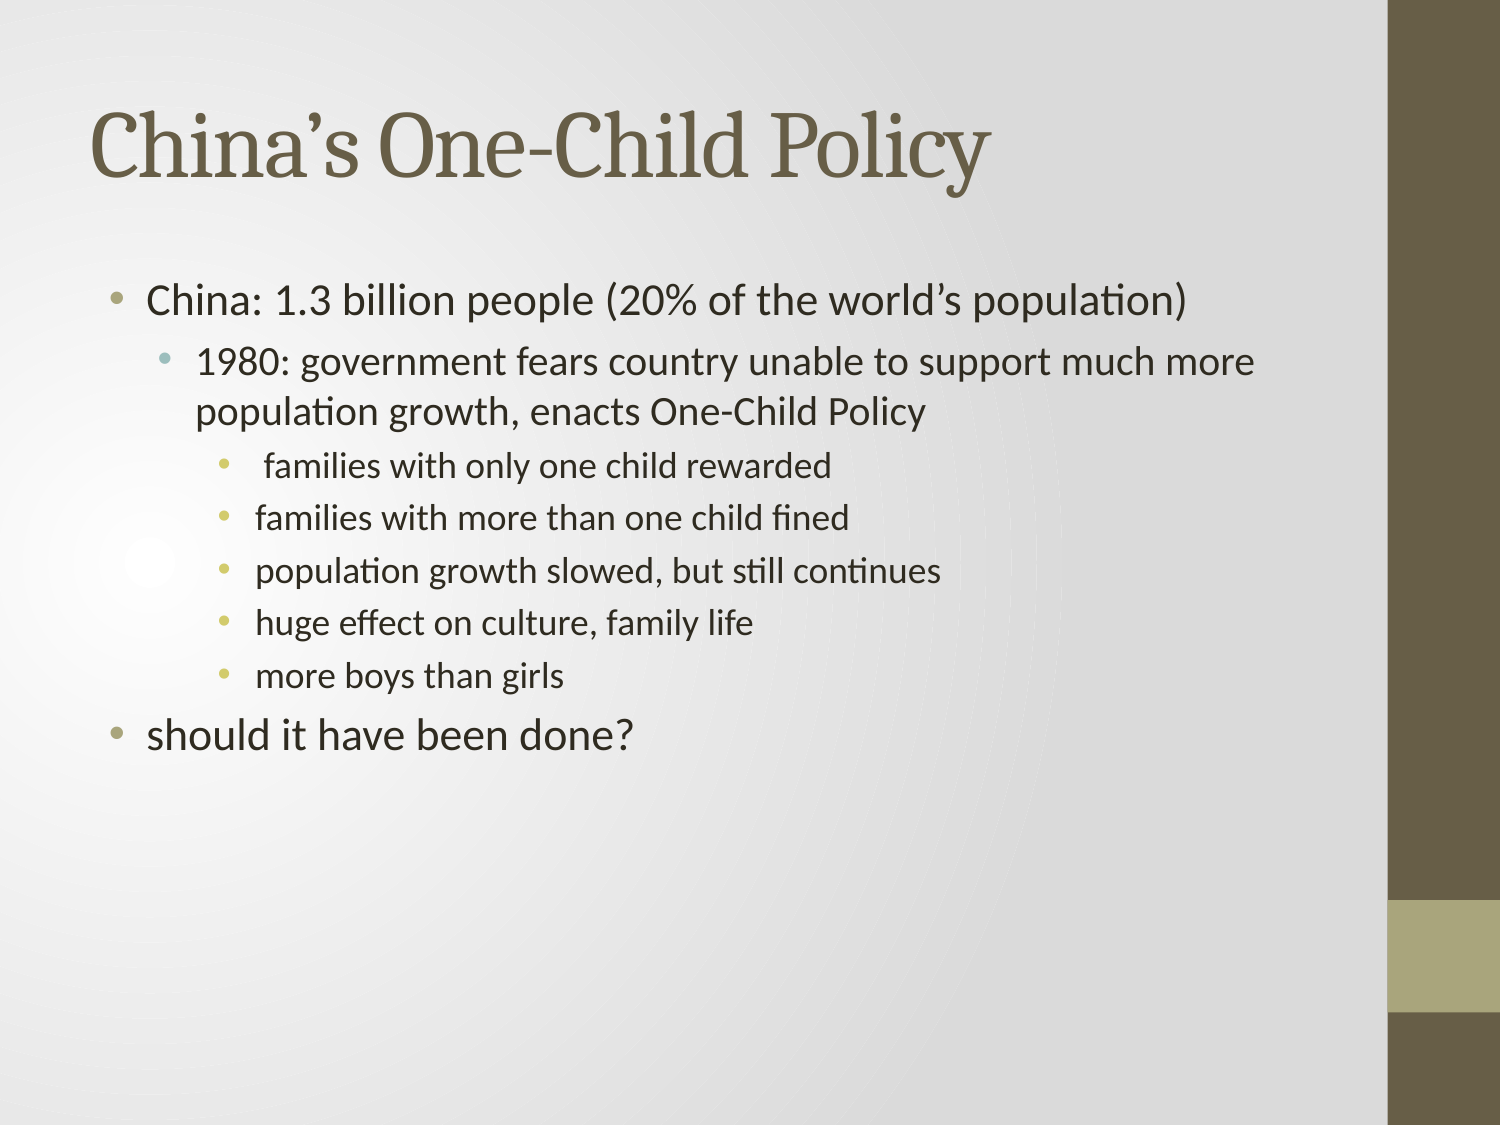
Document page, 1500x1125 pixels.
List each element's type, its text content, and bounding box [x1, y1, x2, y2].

list China: 1.3 billion people (20% of the world’s population) 1980: government fears country unable to support much more population growth, enacts One-Child Policy families with only one child rewarded families with more than one child fined population growth slowed, but still continues huge effect on culture, family life more boys than girls should it have been done? [75, 262, 1349, 1050]
title China’s One-Child Policy [75, 45, 1325, 233]
